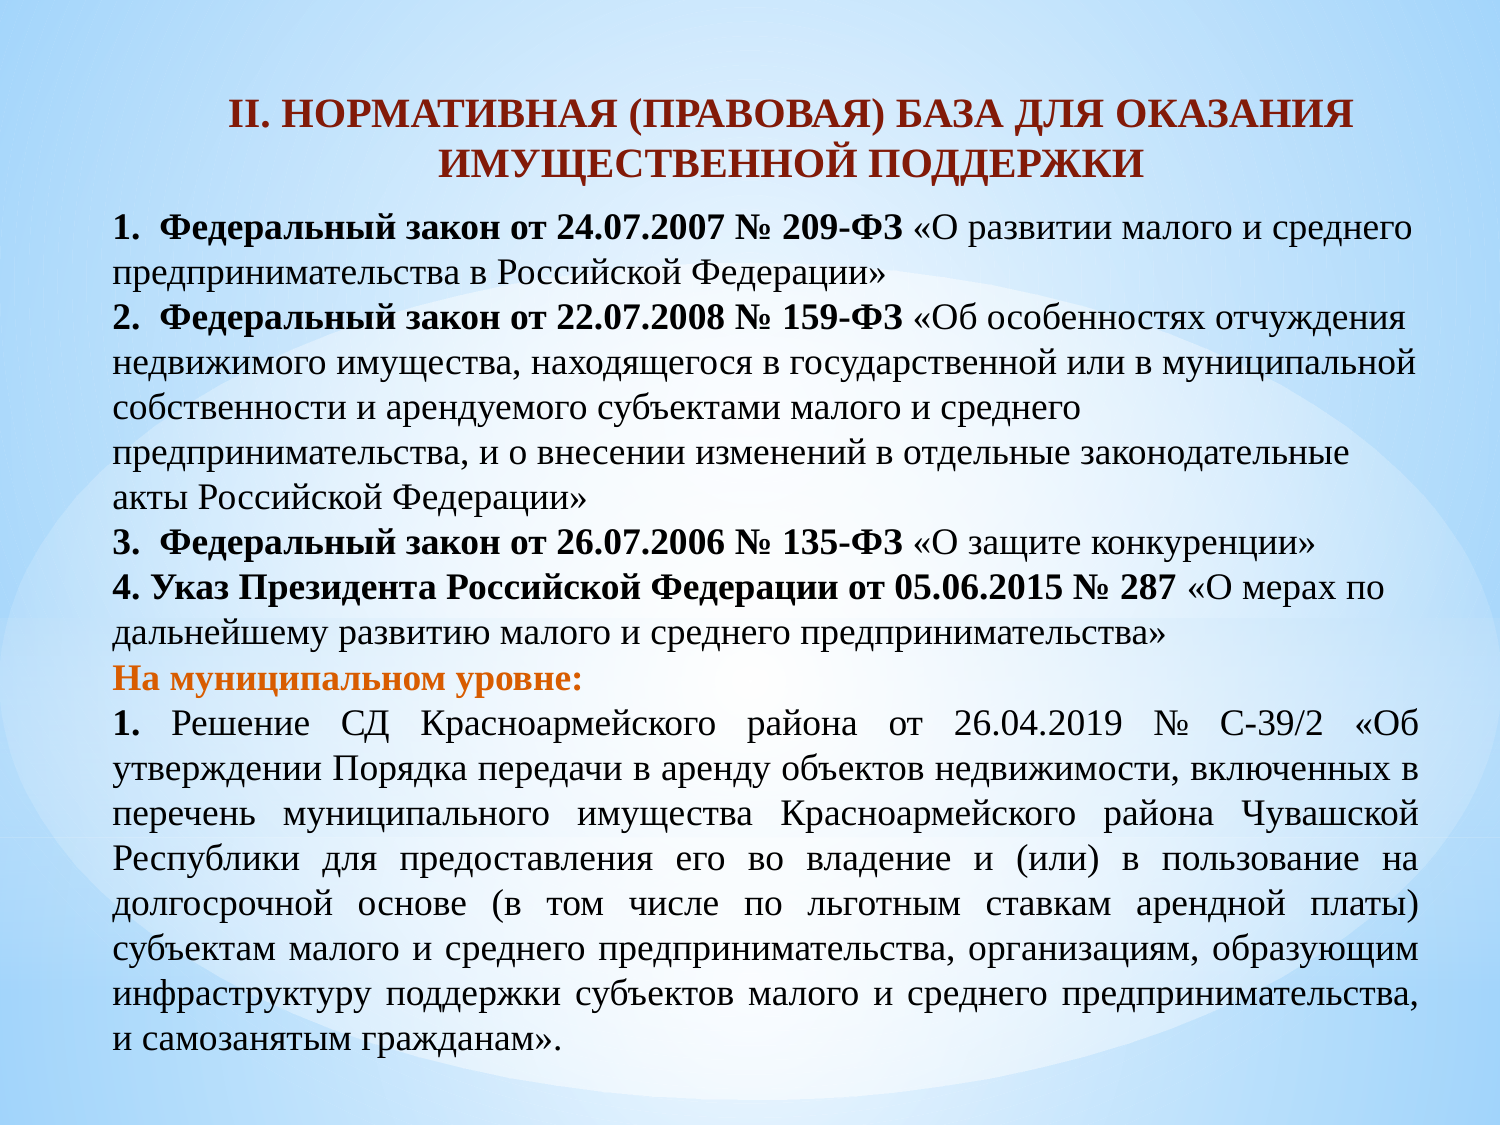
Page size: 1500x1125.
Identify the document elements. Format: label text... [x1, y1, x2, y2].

text_box II. НОРМАТИВНАЯ (ПРАВОВАЯ) БАЗА ДЛЯ ОКАЗАНИЯ ИМУЩЕСТВЕННОЙ ПОДДЕРЖКИ [194, 78, 1388, 193]
text_box На муниципальном уровне: 1. Решение СД Красноармейского района от 26.04.2019 № С-39/2 «Об утверждении Порядка передачи в аренду объектов недвижимости, включенных в перечень муниципального имущества Красноармейского района Чувашской Республики для предоставления его во владение и (или) в пользование на долгосрочной основе (в том числе по льготным ставкам арендной платы) субъектам малого и среднего предпринимательства, организациям, образующим инфраструктуру поддержки субъектов малого и среднего предпринимательства, и самозанятым гражданам». [97, 645, 1435, 1065]
text_box 1. Федеральный закон от 24.07.2007 № 209-ФЗ «О развитии малого и среднего предпринимательства в Российской Федерации» 2. Федеральный закон от 22.07.2008 № 159-ФЗ «Об особенностях отчуждения недвижимого имущества, находящегося в государственной или в муниципальной собственности и арендуемого субъектами малого и среднего предпринимательства, и о внесении изменений в отдельные законодательные акты Российской Федерации» 3. Федеральный закон от 26.07.2006 № 135-ФЗ «О защите конкуренции» 4. Указ Президента Российской Федерации от 05.06.2015 № 287 «О мерах по дальнейшему развитию малого и среднего предпринимательства» [97, 194, 1445, 659]
